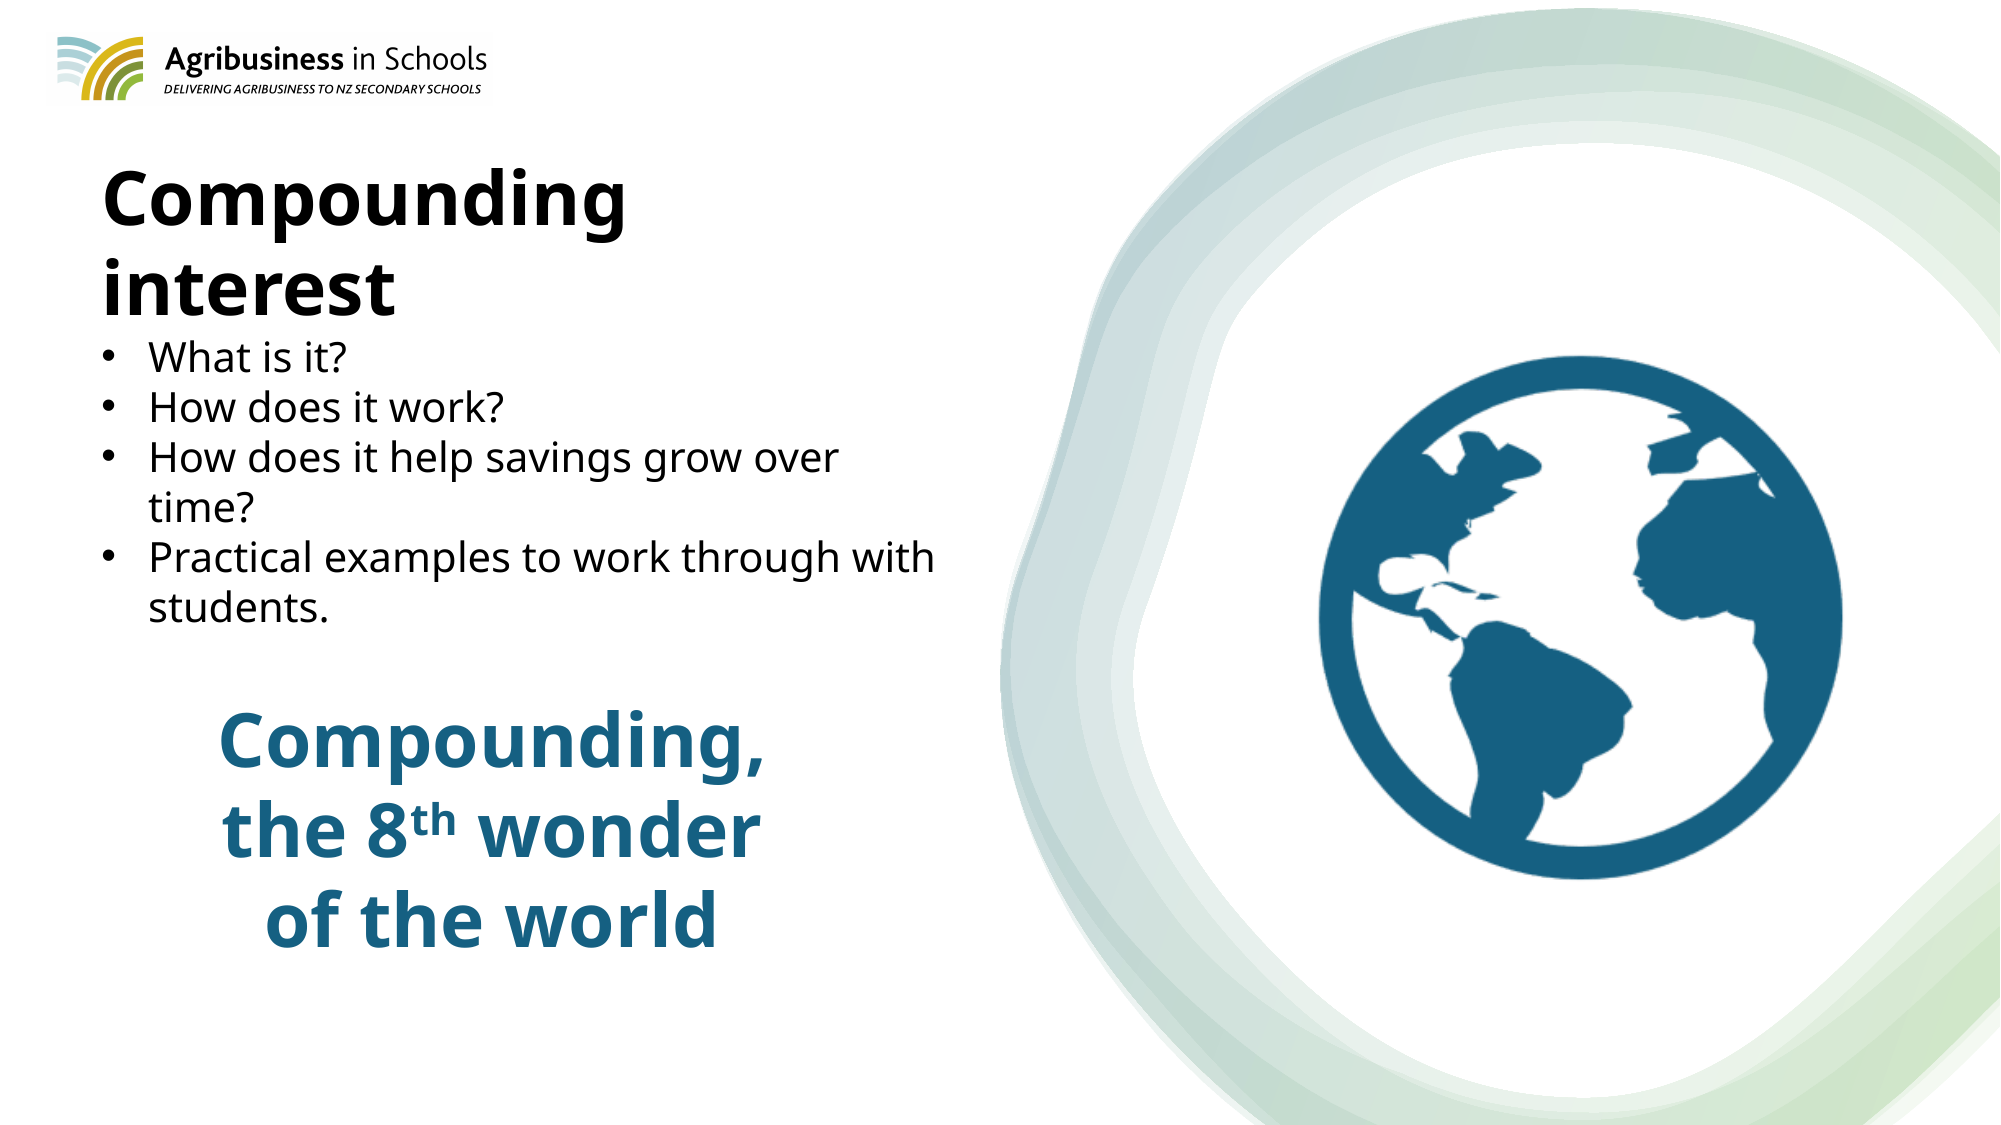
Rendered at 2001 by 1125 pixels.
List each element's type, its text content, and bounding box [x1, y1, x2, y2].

title Compounding, the 8th wonder of the world [178, 685, 806, 1075]
text_box Compounding interest What is it? How does it work? How does it help savings grow over time? Practical examples to work through with students. [86, 120, 959, 615]
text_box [1000, 8, 2000, 1125]
picture [1267, 304, 1896, 933]
picture [45, 31, 493, 106]
